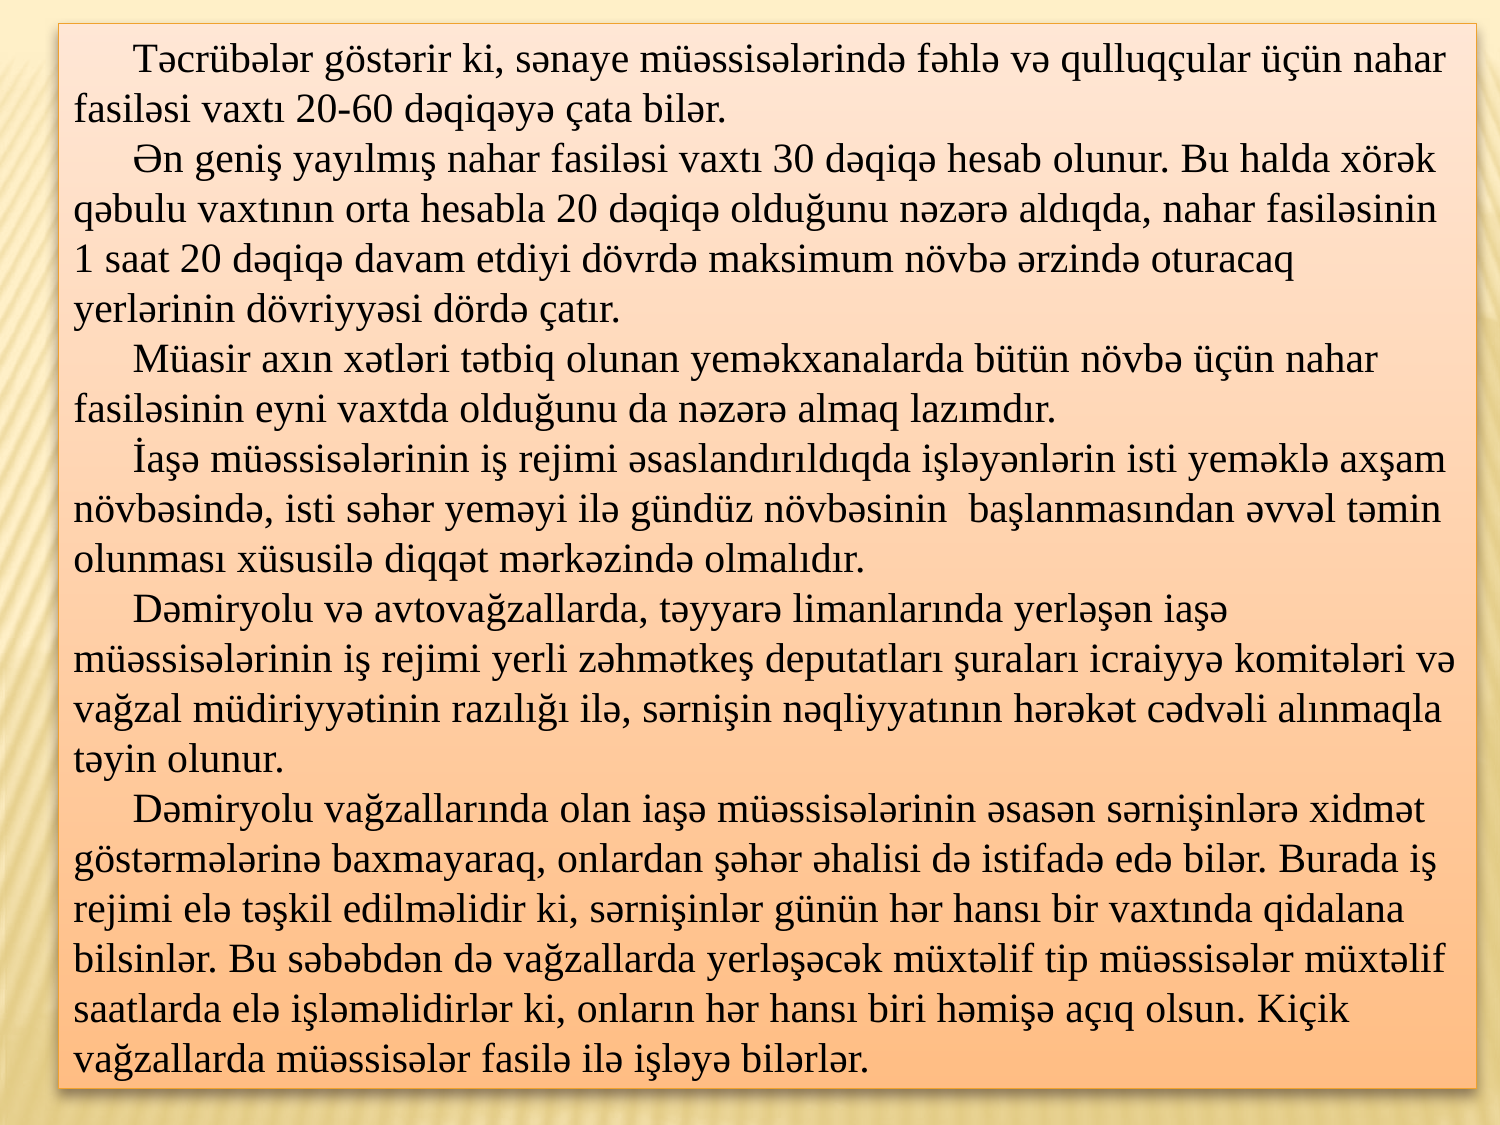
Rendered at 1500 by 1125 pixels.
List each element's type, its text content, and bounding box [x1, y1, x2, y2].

text_box Təcrübələr göstərir ki, sənaye müəssisələrində fəhlə və qulluqçular üçün nahar fasiləsi vaxtı 20-60 dəqiqəyə çata bilər. Ən geniş yayılmış nahar fasiləsi vaxtı 30 dəqiqə hesab olunur. Bu halda xörək qəbulu vaxtının orta hesabla 20 dəqiqə olduğunu nəzərə aldıqda, nahar fasiləsinin 1 saat 20 dəqiqə davam etdiyi dövrdə maksimum növbə ərzində oturacaq yerlərinin dövriyyəsi dördə çatır. Müasir axın xətləri tətbiq olunan yeməkxanalarda bütün növbə üçün nahar fasiləsinin eyni vaxtda olduğunu da nəzərə almaq lazımdır. İaşə müəssisələrinin iş rejimi əsaslandırıldıqda işləyənlərin isti yeməklə axşam növbəsində, isti səhər yeməyi ilə gündüz növbəsinin başlanmasından əvvəl təmin olunması xüsusilə diqqət mərkəzində olmalıdır. Dəmiryolu və avtovağzallarda, təyyarə limanlarında yerləşən iaşə müəssisələrinin iş rejimi yerli zəhmətkeş deputatları şuraları icraiyyə komitələri və vağzal müdiriyyətinin razılığı ilə, sərnişin nəqliyyatının hərəkət cədvəli alınmaqla təyin olunur. Dəmiryolu vağzallarında olan iaşə müəssisələrinin əsasən sərnişinlərə xidmət göstərmələrinə baxmayaraq, onlardan şəhər əhalisi də istifadə edə bilər. Burada iş rejimi elə təşkil edilməlidir ki, sərnişinlər günün hər hansı bir vaxtında qidalana bilsinlər. Bu səbəbdən də vağzallarda yerləşəcək müxtəlif tip müəssisələr müxtəlif saatlarda elə işləməlidirlər ki, onların hər hansı biri həmişə açıq olsun. Kiçik vağzallarda müəssisələr fasilə ilə işləyə bilərlər. [58, 23, 1477, 1089]
